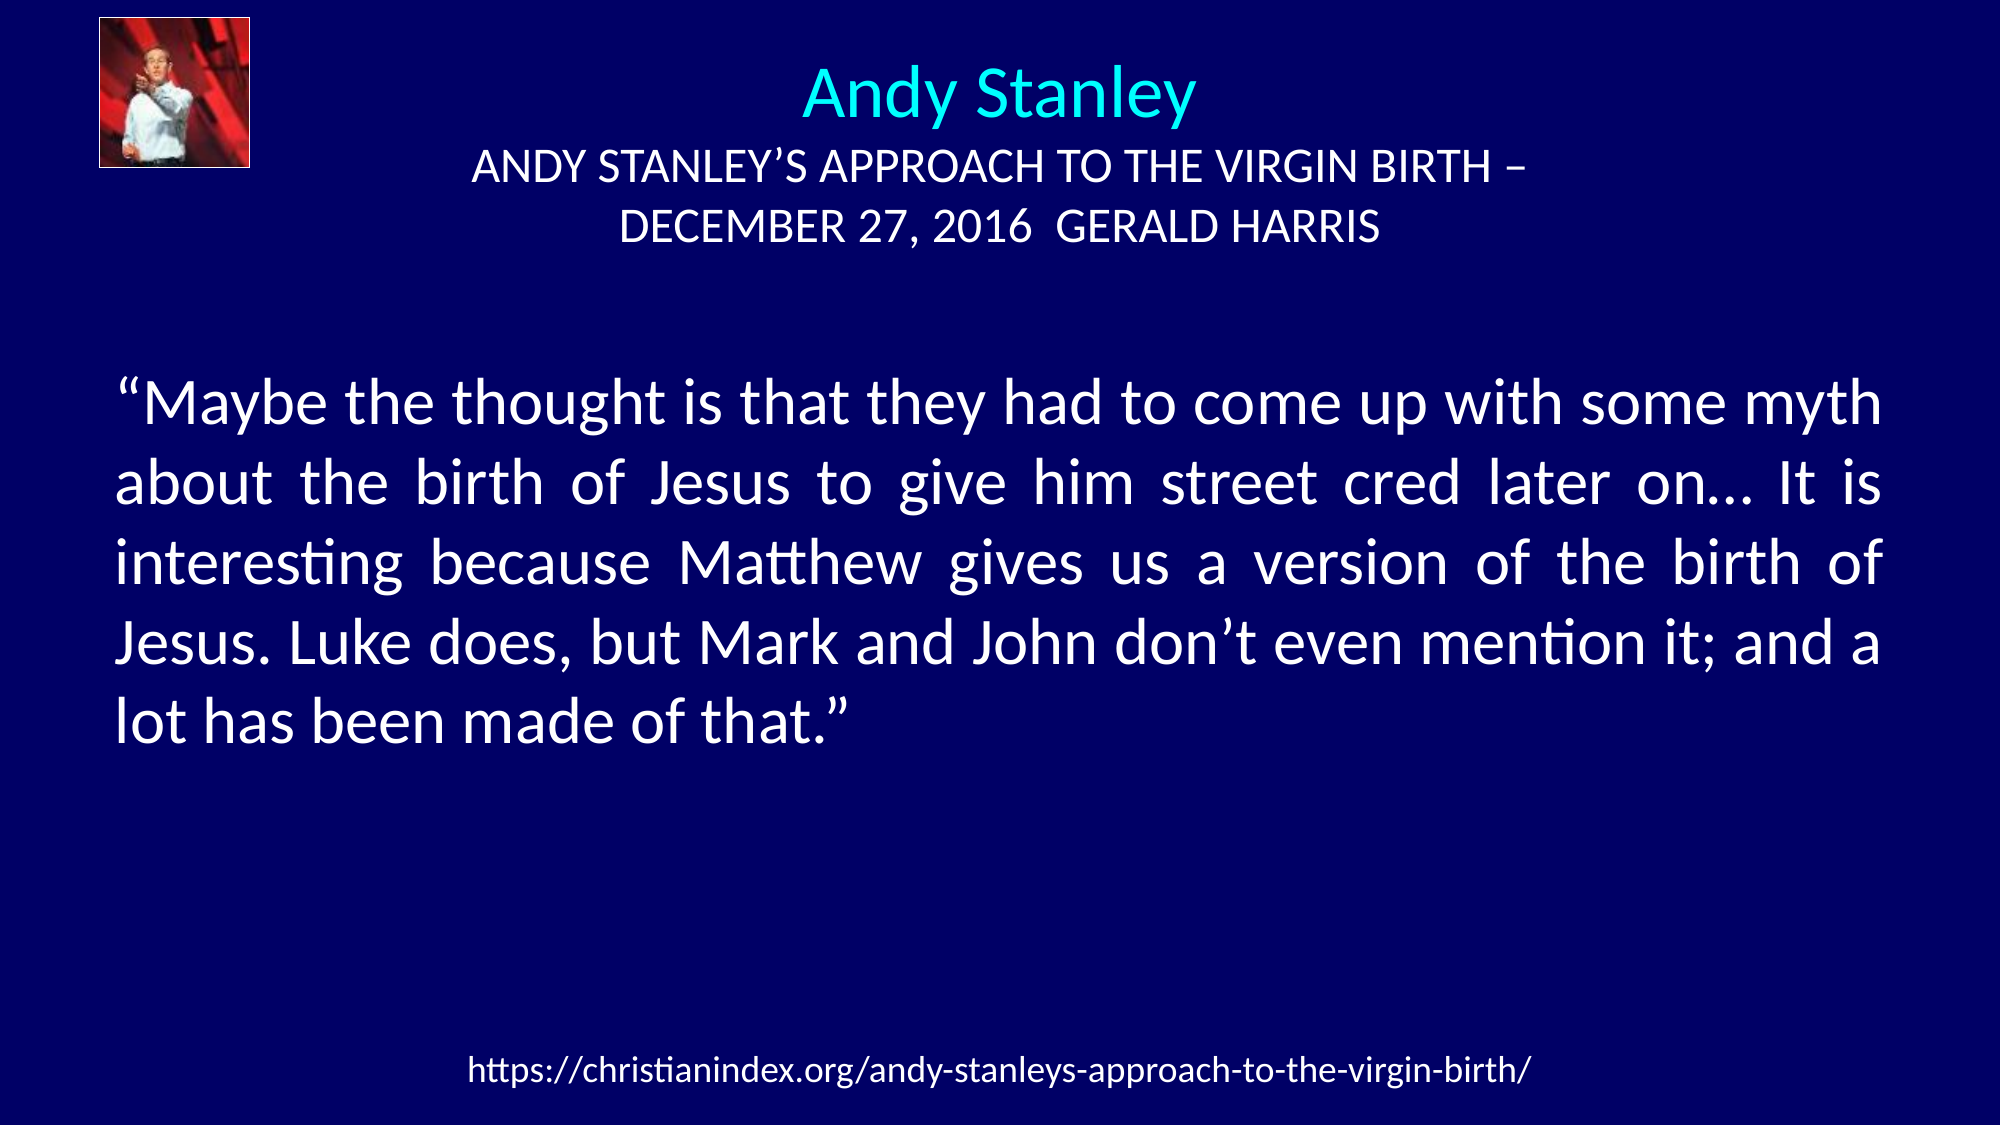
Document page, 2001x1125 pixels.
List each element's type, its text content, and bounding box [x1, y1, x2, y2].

text_box Andy Stanley ANDY STANLEY’S APPROACH TO THE VIRGIN BIRTH – DECEMBER 27, 2016 GERALD HARRIS [450, 35, 1550, 260]
list “Maybe the thought is that they had to come up with some myth about the birth of Jesus to give him street cred later on… It is interesting because Matthew gives us a version of the birth of Jesus. Luke does, but Mark and John don’t even mention it; and a lot has been made of that.” [99, 349, 1901, 776]
text_box https://christianindex.org/andy-stanleys-approach-to-the-virgin-birth/ [212, 1037, 1788, 1098]
picture [99, 16, 251, 168]
